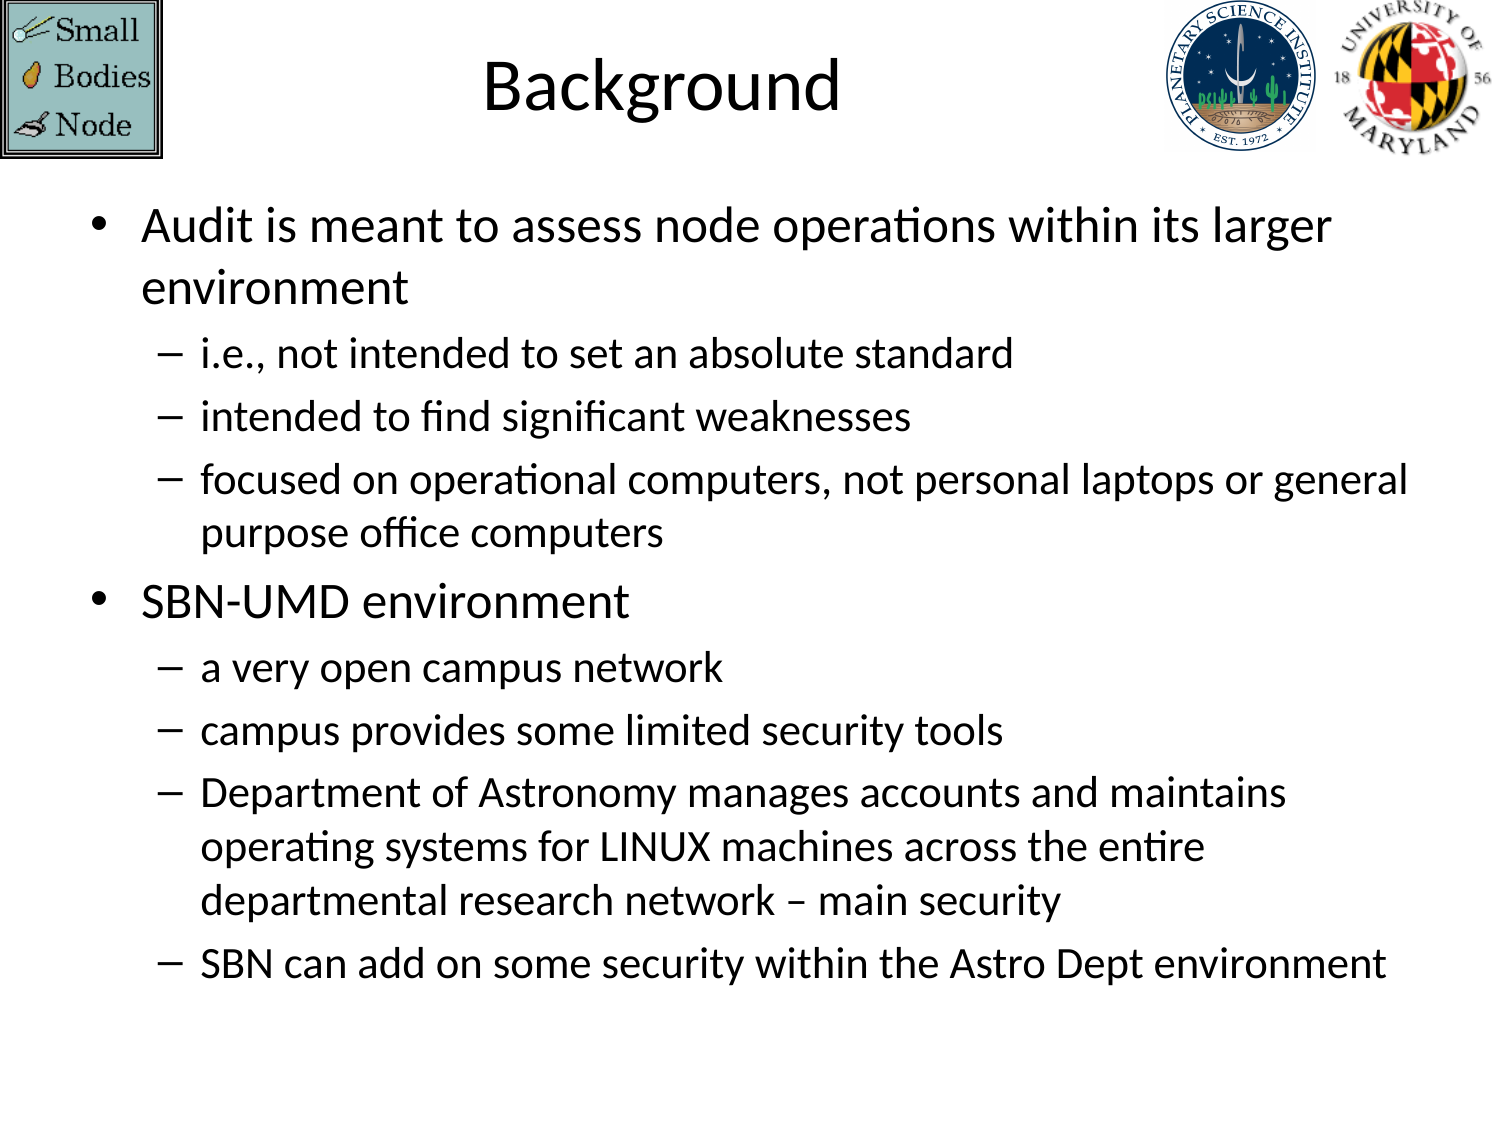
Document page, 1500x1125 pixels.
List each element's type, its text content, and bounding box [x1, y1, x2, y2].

list Audit is meant to assess node operations within its larger environment i.e., not intended to set an absolute standard intended to find significant weaknesses focused on operational computers, not personal laptops or general purpose office computers SBN-UMD environment a very open campus network campus provides some limited security tools Department of Astronomy manages accounts and maintains operating systems for LINUX machines across the entire departmental research network – main security SBN can add on some security within the Astro Dept environment [75, 184, 1425, 1005]
picture [1334, 0, 1493, 159]
picture [0, 0, 163, 159]
picture [1164, 0, 1316, 152]
title Background [162, 10, 1165, 151]
